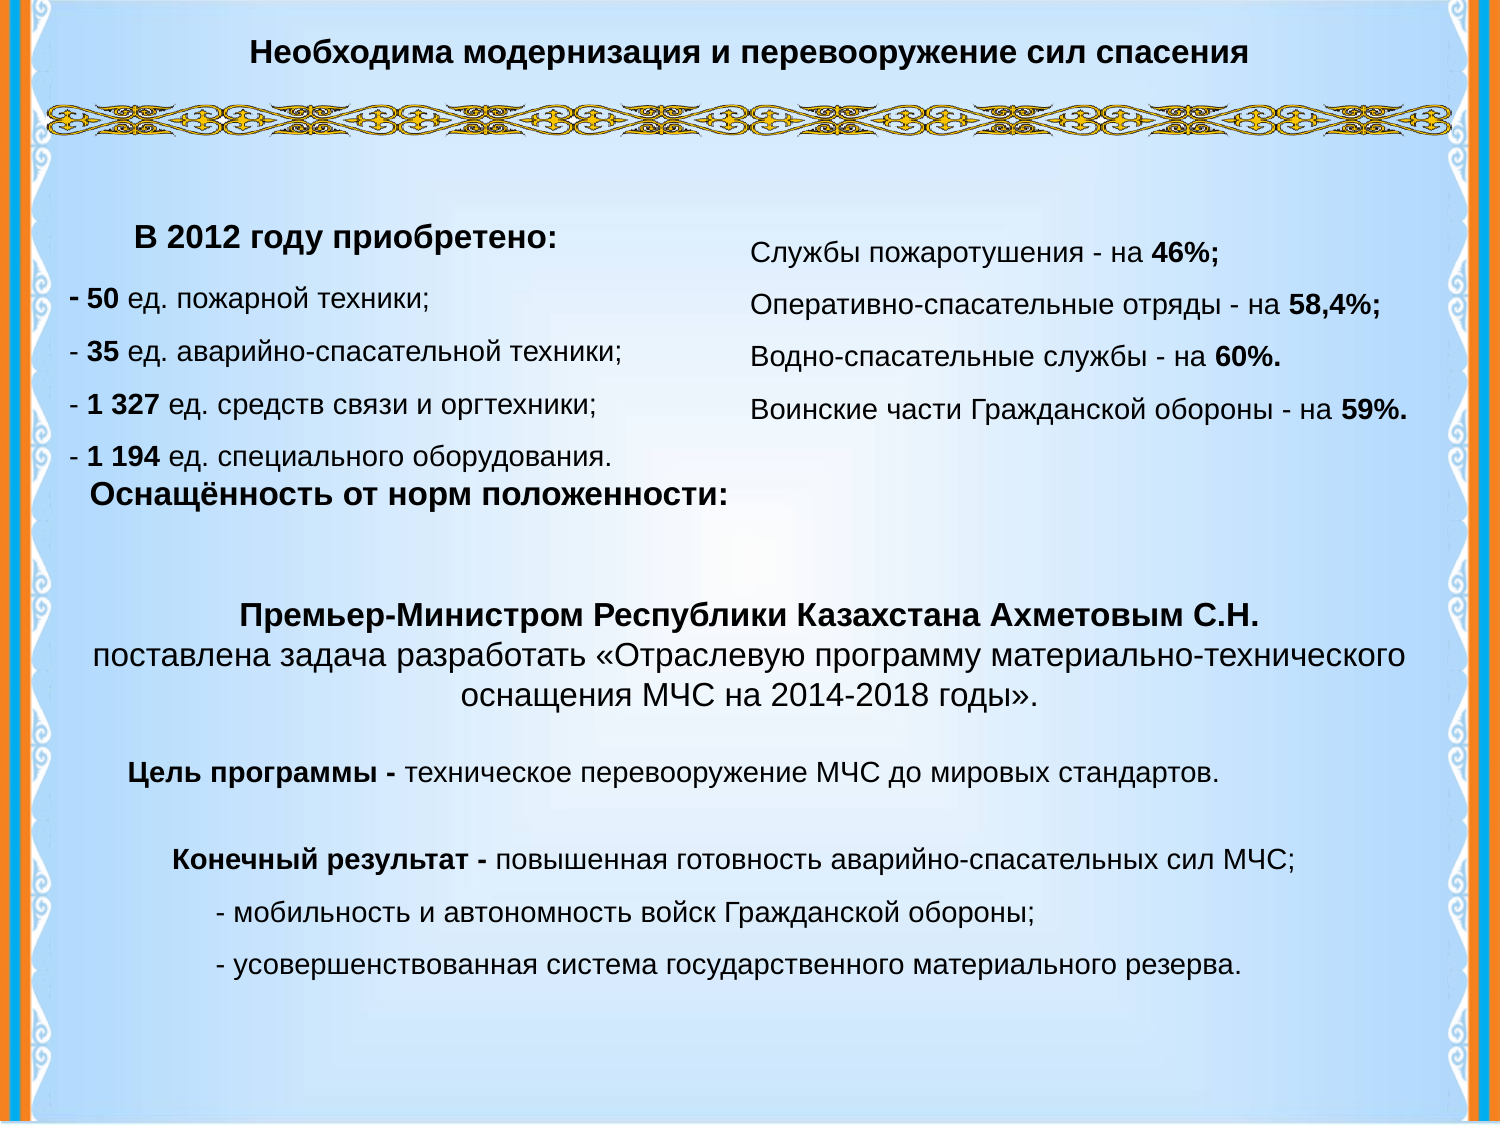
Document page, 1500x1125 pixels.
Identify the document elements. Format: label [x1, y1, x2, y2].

picture [0, 1121, 1500, 1125]
text_box [0, 0, 1500, 1121]
